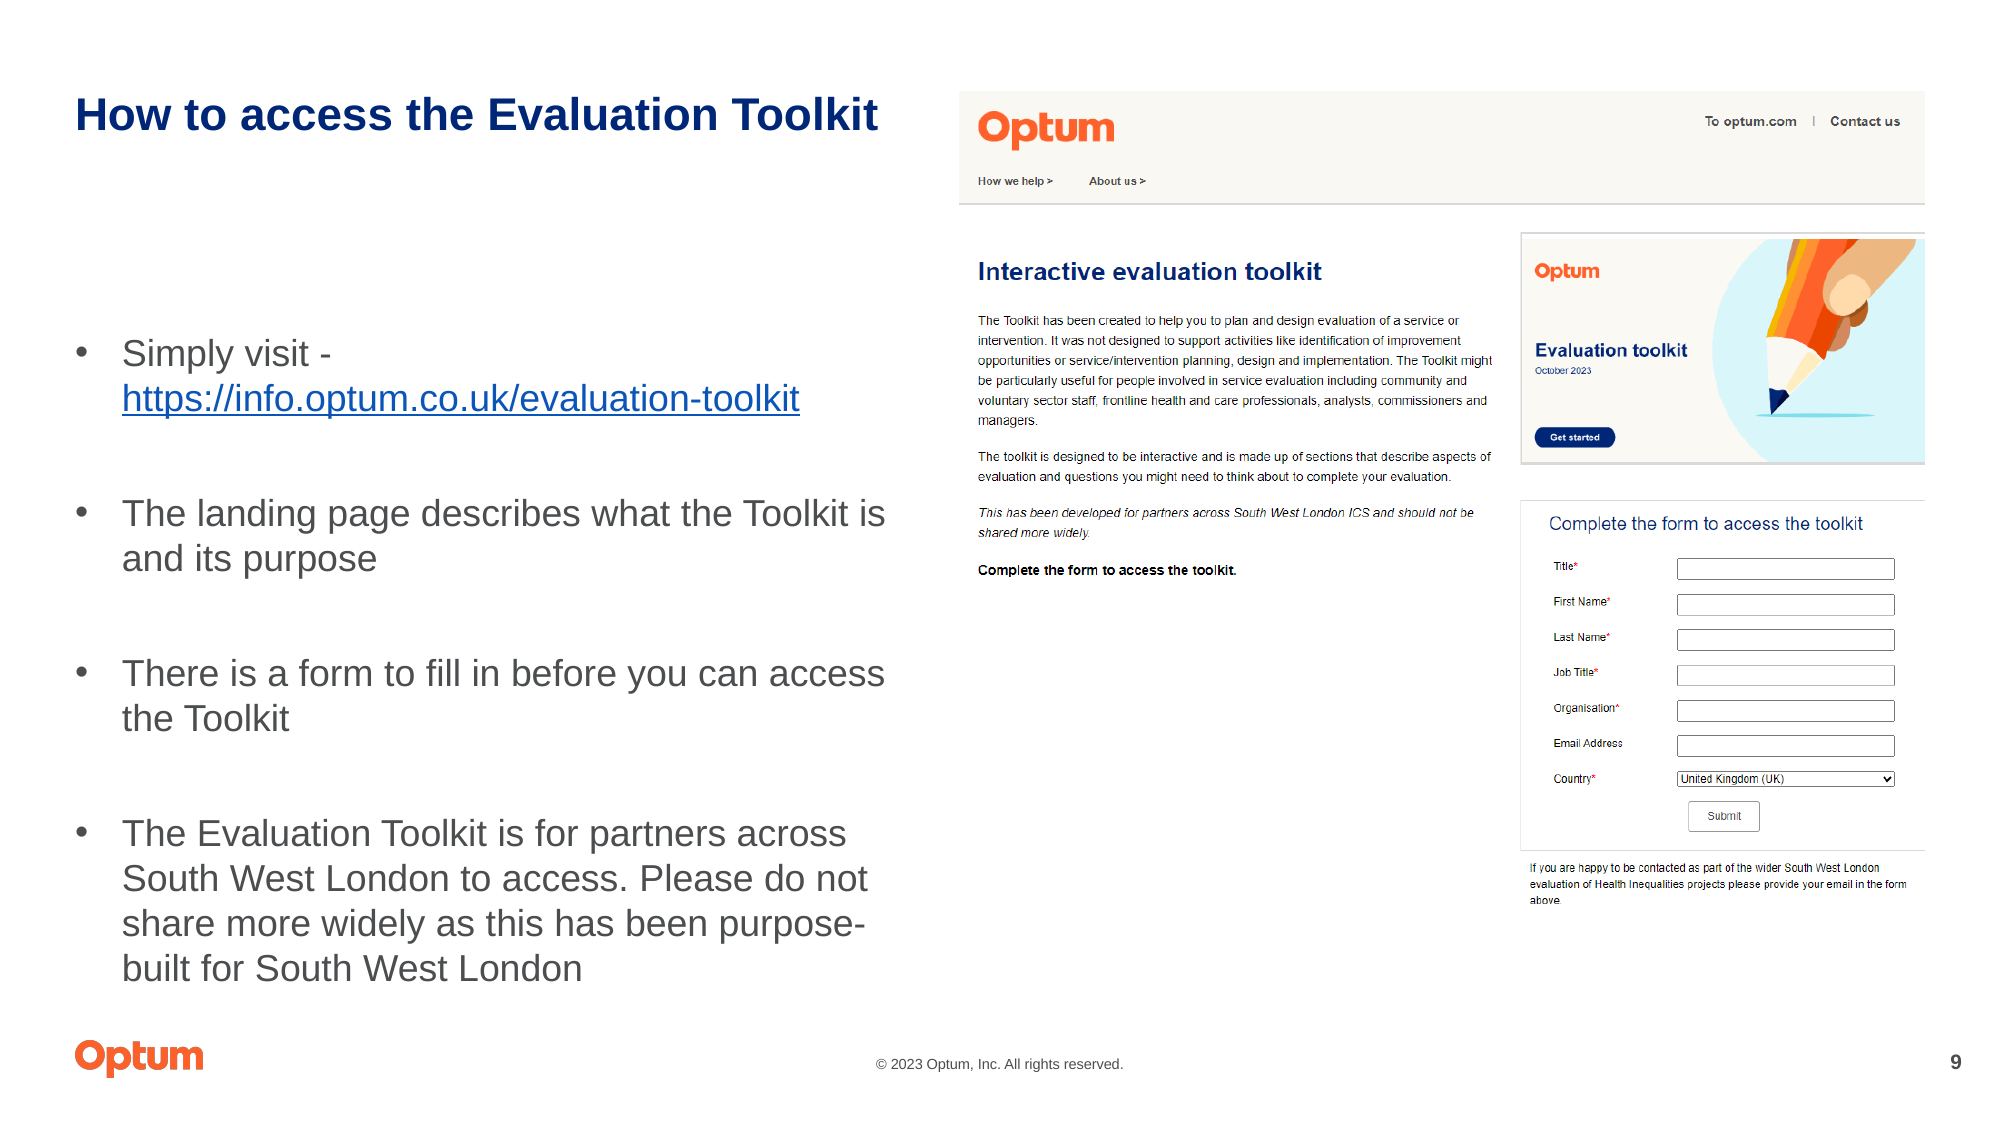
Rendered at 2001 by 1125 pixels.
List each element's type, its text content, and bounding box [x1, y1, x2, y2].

list Simply visit - https://info.optum.co.uk/evaluation-toolkit The landing page describes what the Toolkit is and its purpose There is a form to fill in before you can access the Toolkit The Evaluation Toolkit is for partners across South West London to access. Please do not share more widely as this has been purpose-built for South West London [75, 328, 895, 1014]
picture [959, 91, 1925, 913]
title How to access the Evaluation Toolkit [75, 91, 959, 142]
picture [75, 1040, 203, 1078]
